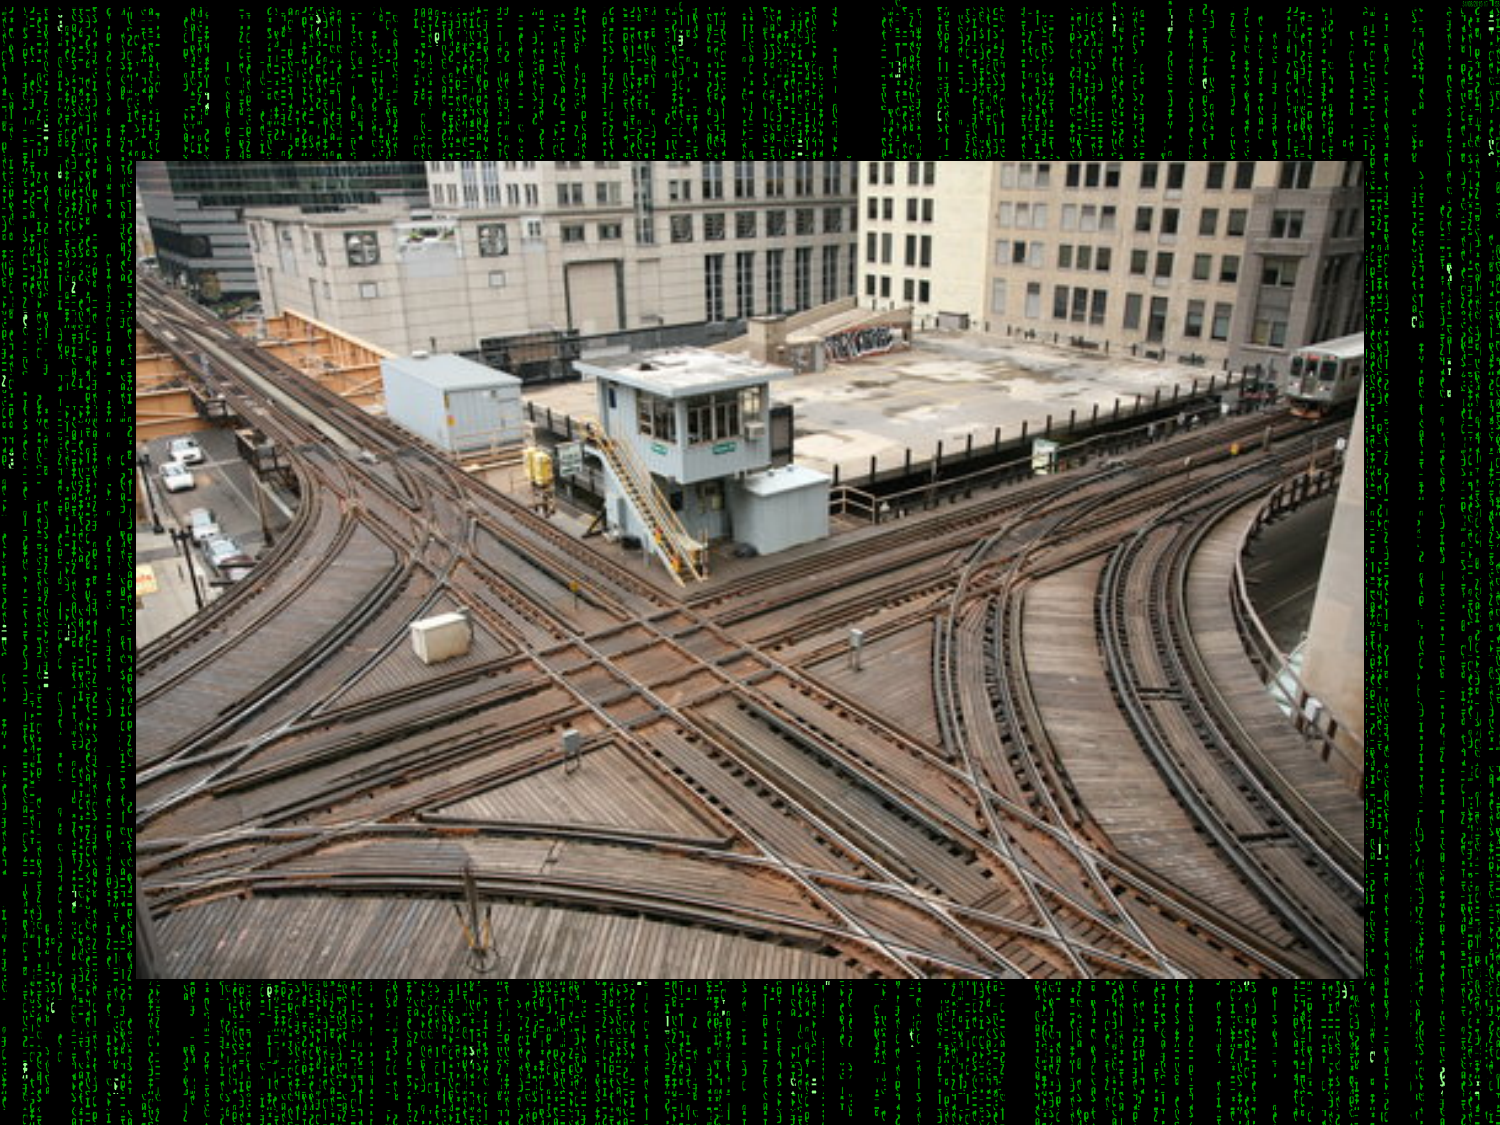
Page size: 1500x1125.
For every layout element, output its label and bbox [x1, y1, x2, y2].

list [135, 160, 1365, 980]
picture [0, 0, 1500, 1125]
